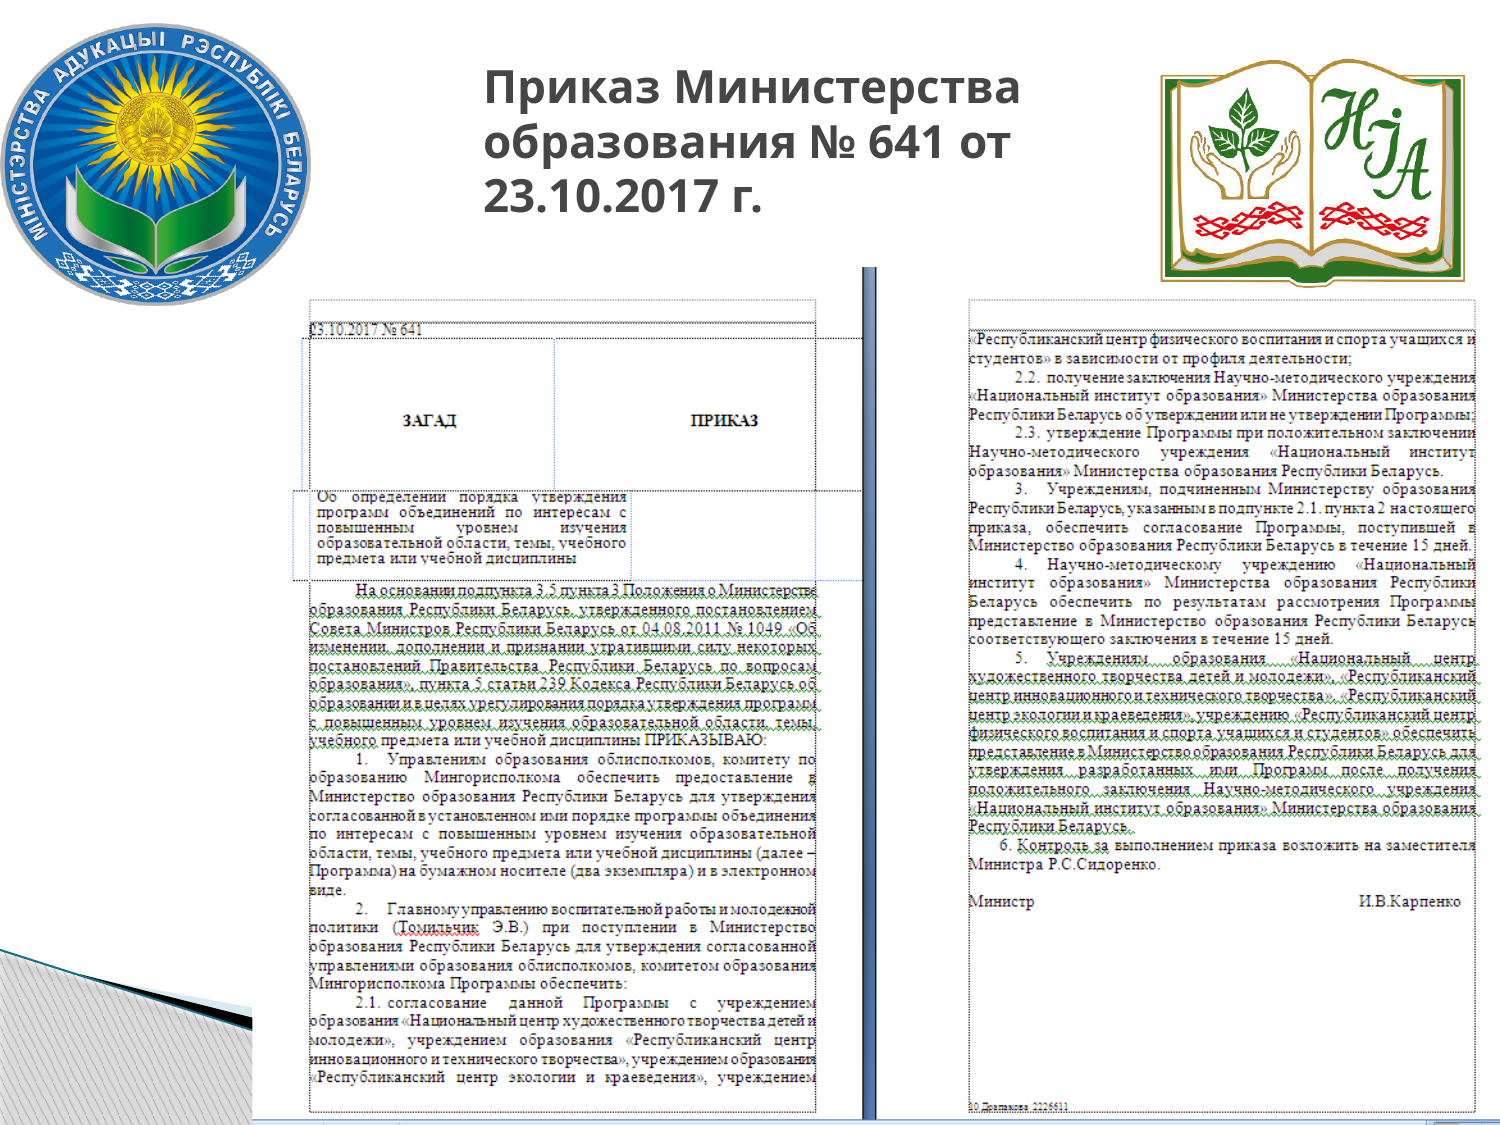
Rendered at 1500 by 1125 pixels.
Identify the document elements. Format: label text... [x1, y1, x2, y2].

picture [0, 23, 311, 306]
title Приказ Министерства образования № 641 от 23.10.2017 г. [468, 46, 1149, 233]
picture [1159, 58, 1466, 289]
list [252, 267, 1500, 1125]
